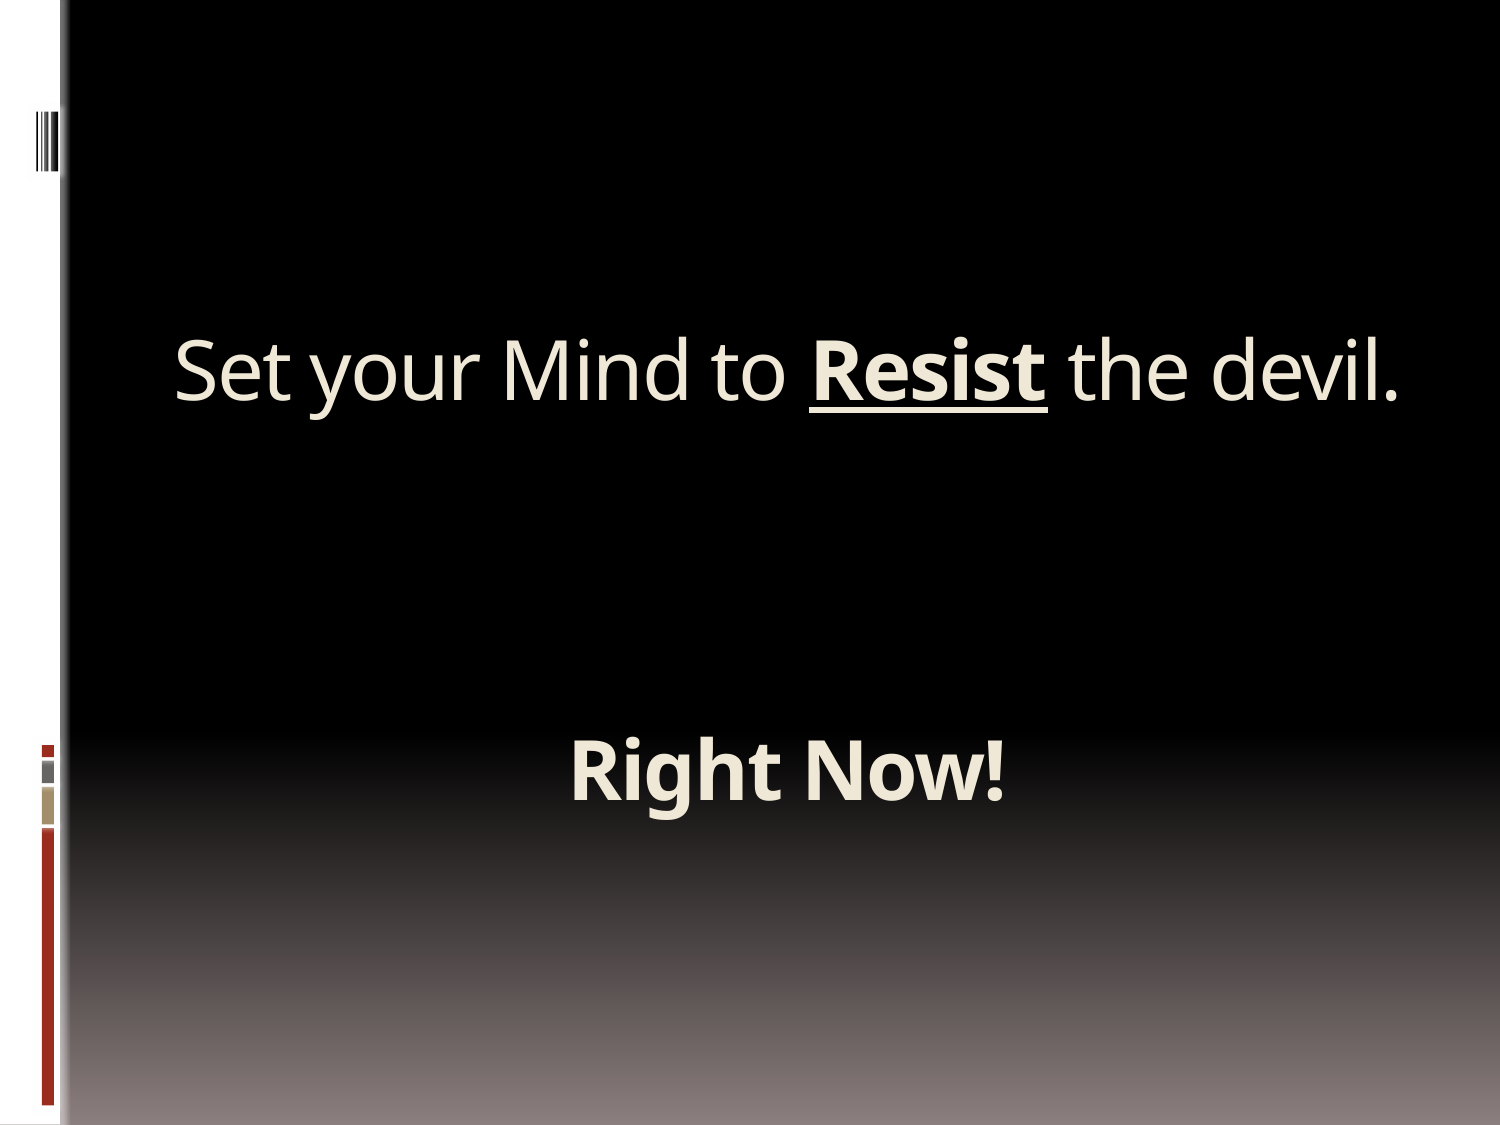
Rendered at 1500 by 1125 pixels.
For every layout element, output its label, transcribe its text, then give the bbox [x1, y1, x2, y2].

title Set your Mind to Resist the devil. Right Now! [150, 83, 1425, 1050]
